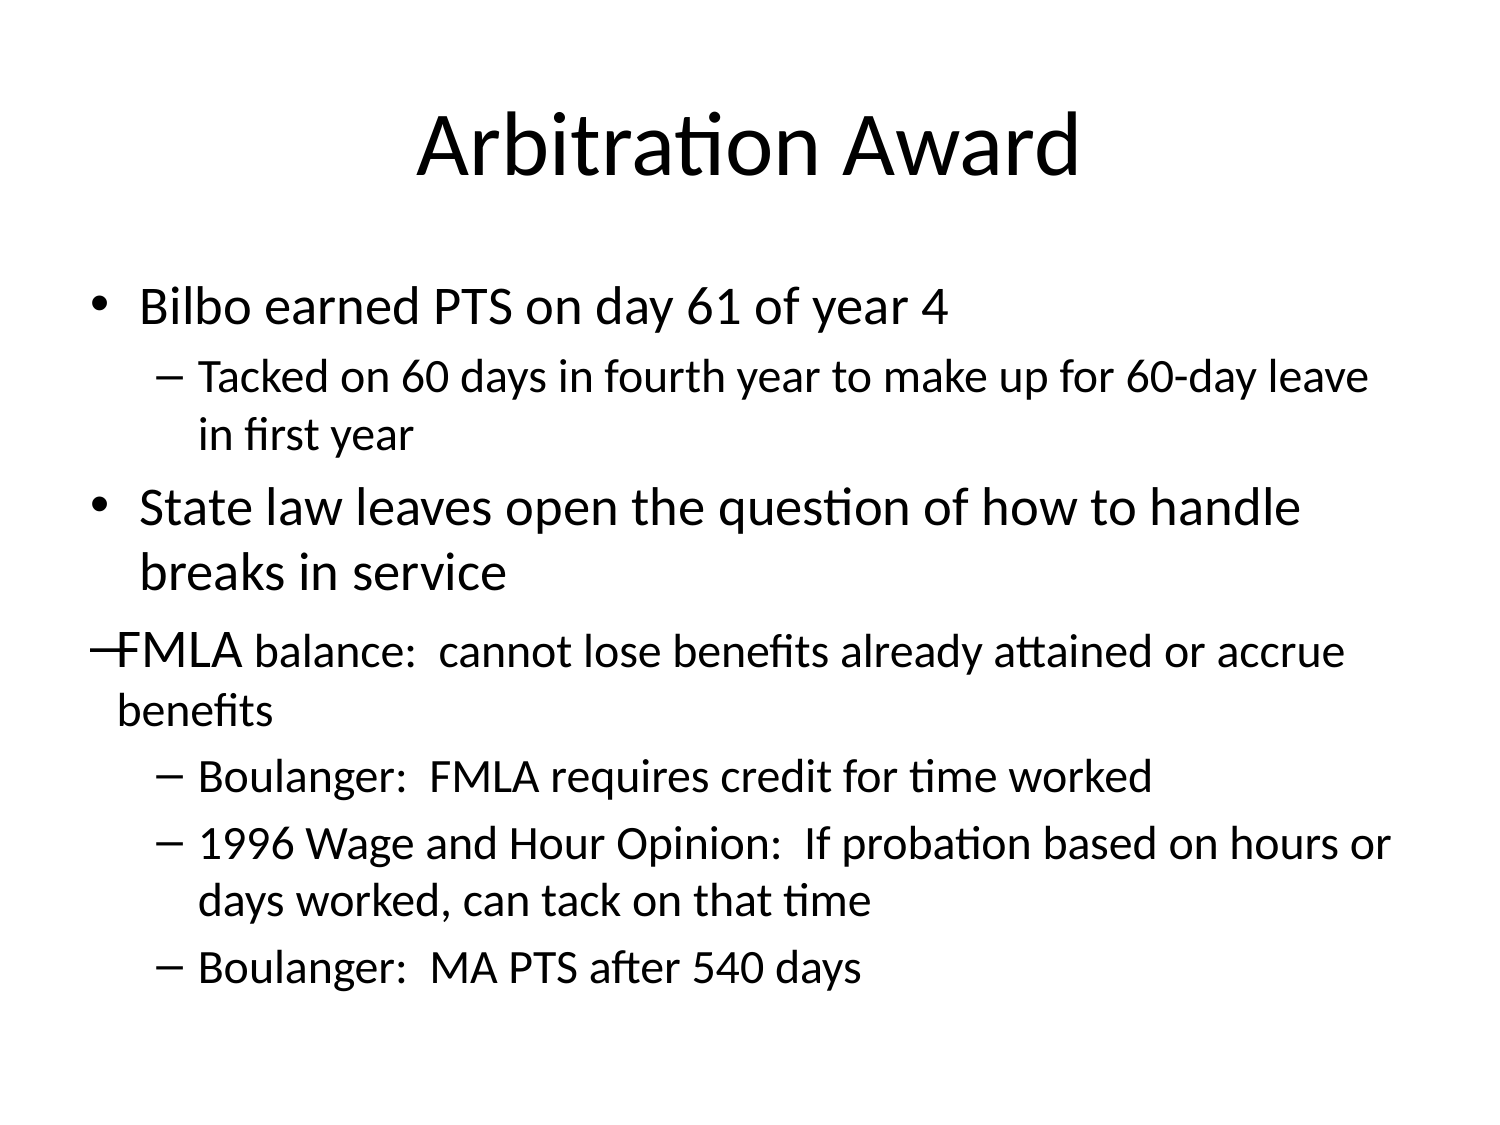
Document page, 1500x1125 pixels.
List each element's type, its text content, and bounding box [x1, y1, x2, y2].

title Arbitration Award [75, 45, 1425, 233]
list Bilbo earned PTS on day 61 of year 4 Tacked on 60 days in fourth year to make up for 60-day leave in first year State law leaves open the question of how to handle breaks in service FMLA balance: cannot lose benefits already attained or accrue benefits Boulanger: FMLA requires credit for time worked 1996 Wage and Hour Opinion: If probation based on hours or days worked, can tack on that time Boulanger: MA PTS after 540 days [75, 262, 1425, 1005]
